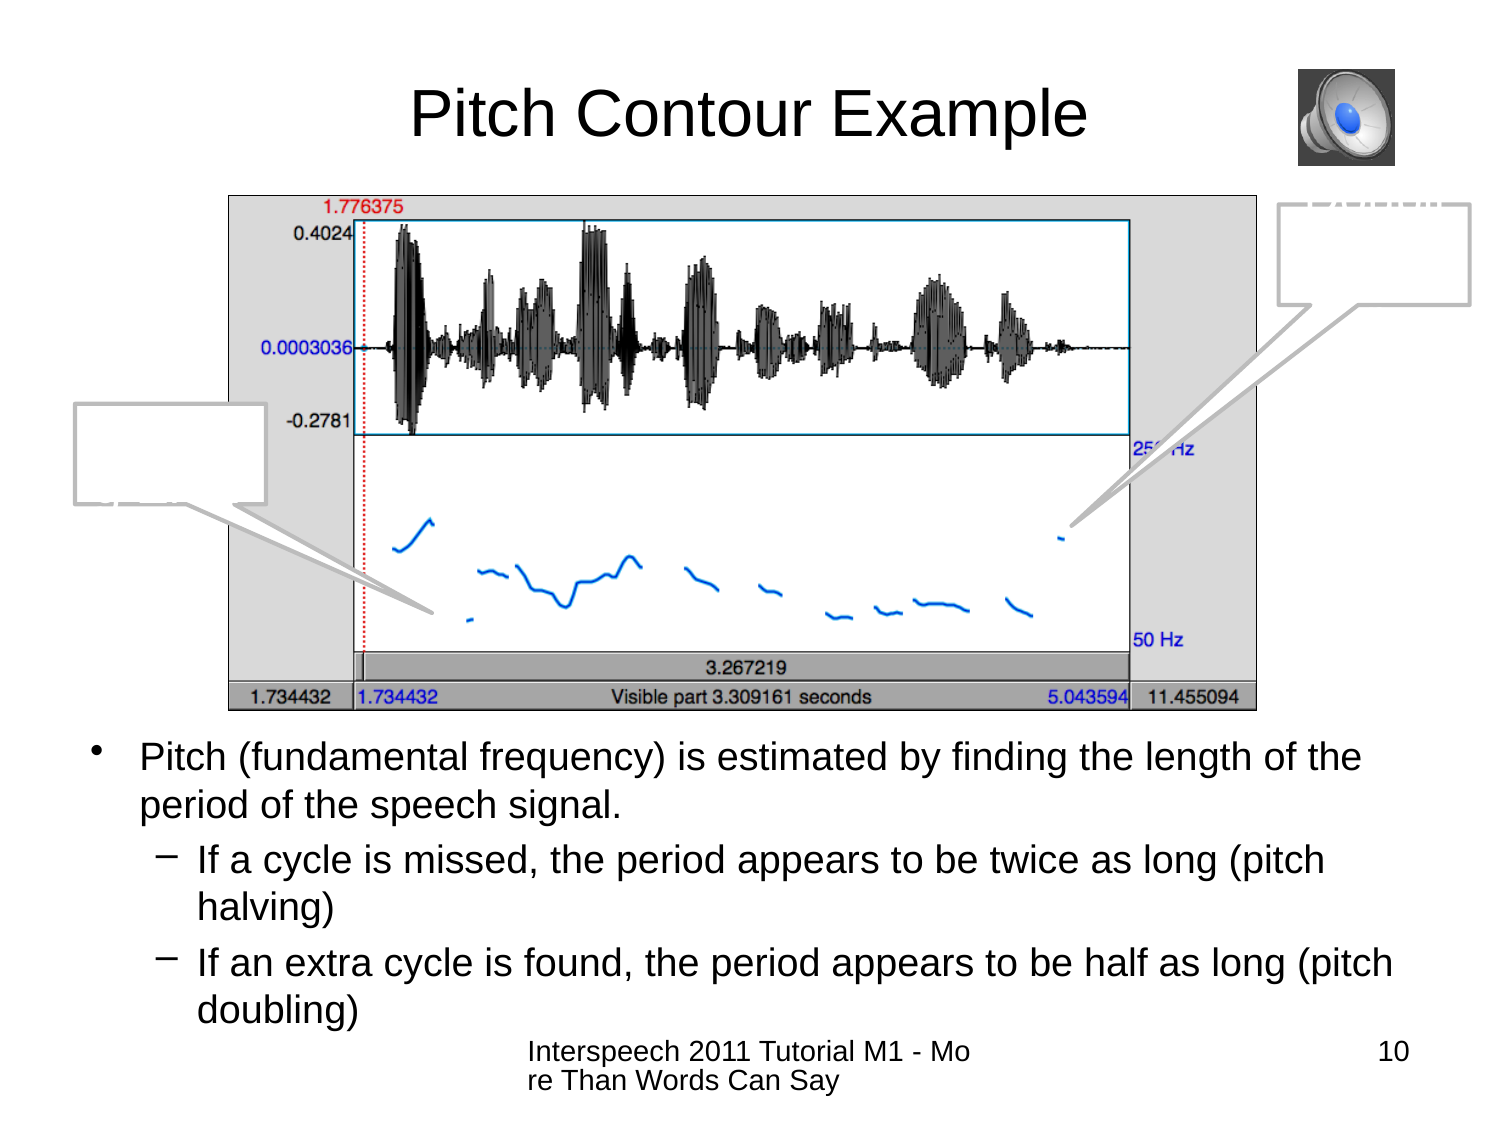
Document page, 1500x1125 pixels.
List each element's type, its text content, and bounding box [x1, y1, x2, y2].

list Pitch (fundamental frequency) is estimated by finding the length of the period of the speech signal. If a cycle is missed, the period appears to be twice as long (pitch halving) If an extra cycle is found, the period appears to be half as long (pitch doubling) [75, 723, 1425, 1043]
text_box DoublingError [1261, 202, 1472, 383]
picture [228, 195, 1257, 711]
footer Interspeech 2011 Tutorial M1 - More Than Words Can Say [512, 1024, 988, 1103]
picture [1296, 67, 1396, 167]
slide_number 10 [1074, 1043, 1425, 1103]
text_box Halving Error [72, 401, 223, 523]
title Pitch Contour Example [75, 45, 1425, 175]
